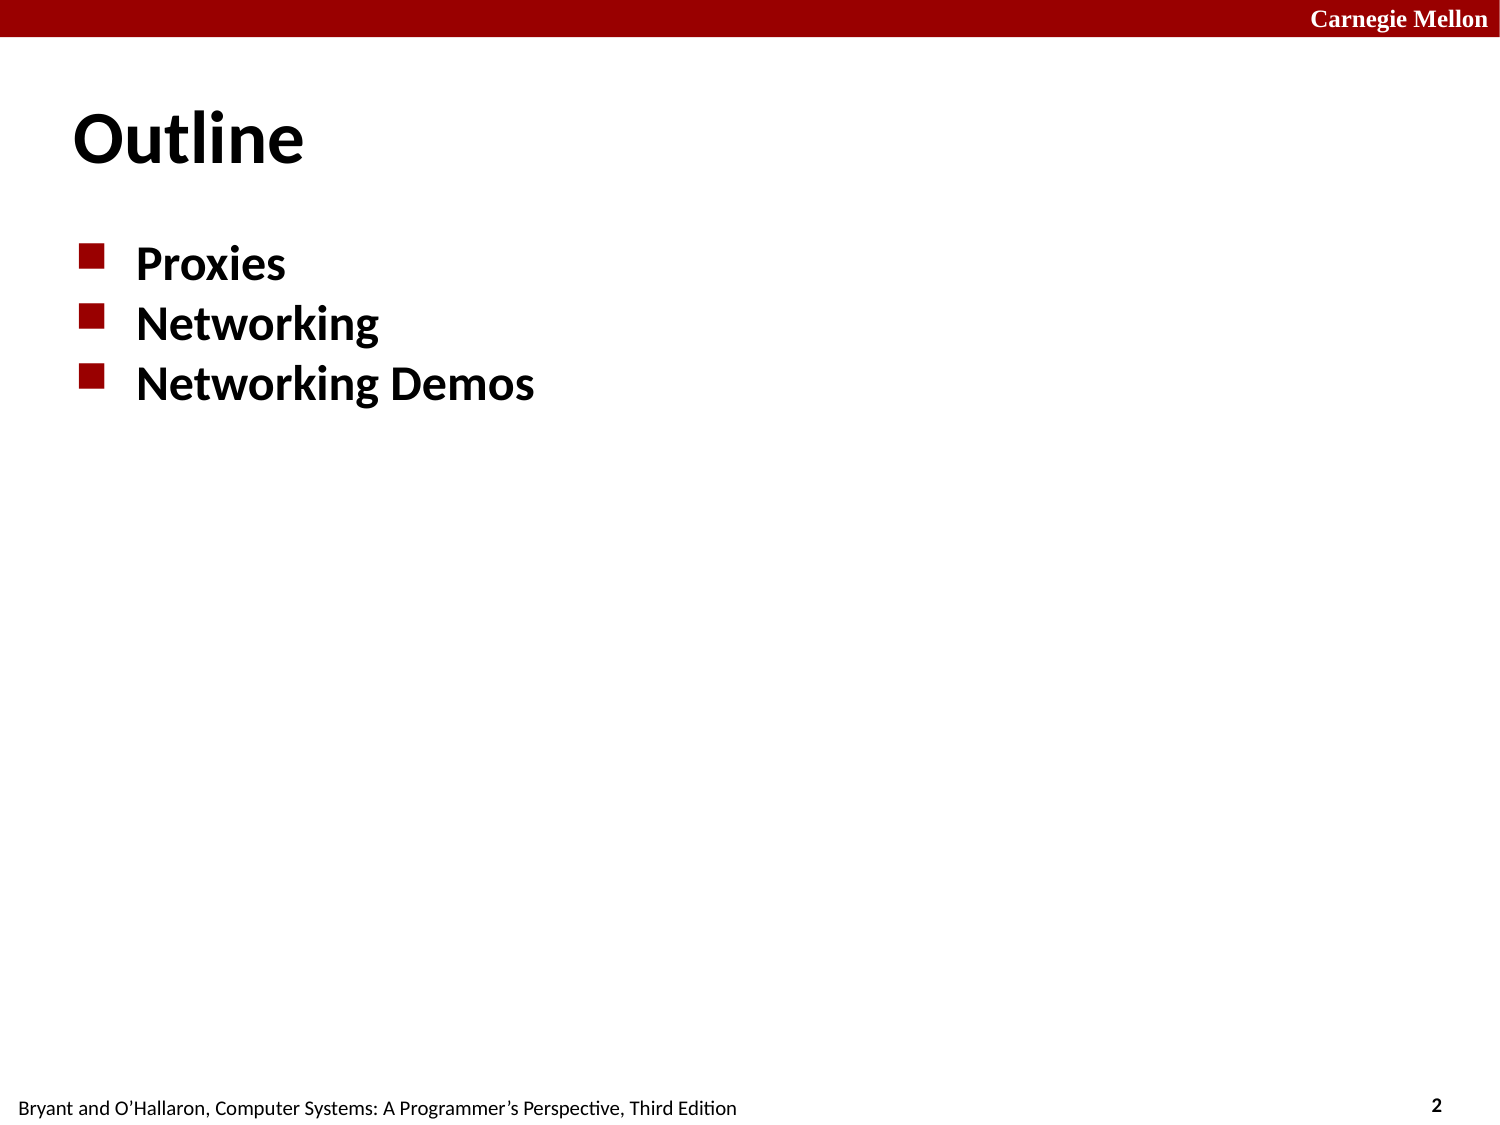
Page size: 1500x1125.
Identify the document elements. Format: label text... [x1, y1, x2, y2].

text_box Proxies Networking Networking Demos [65, 223, 1361, 1039]
text_box Outline [58, 71, 1304, 197]
